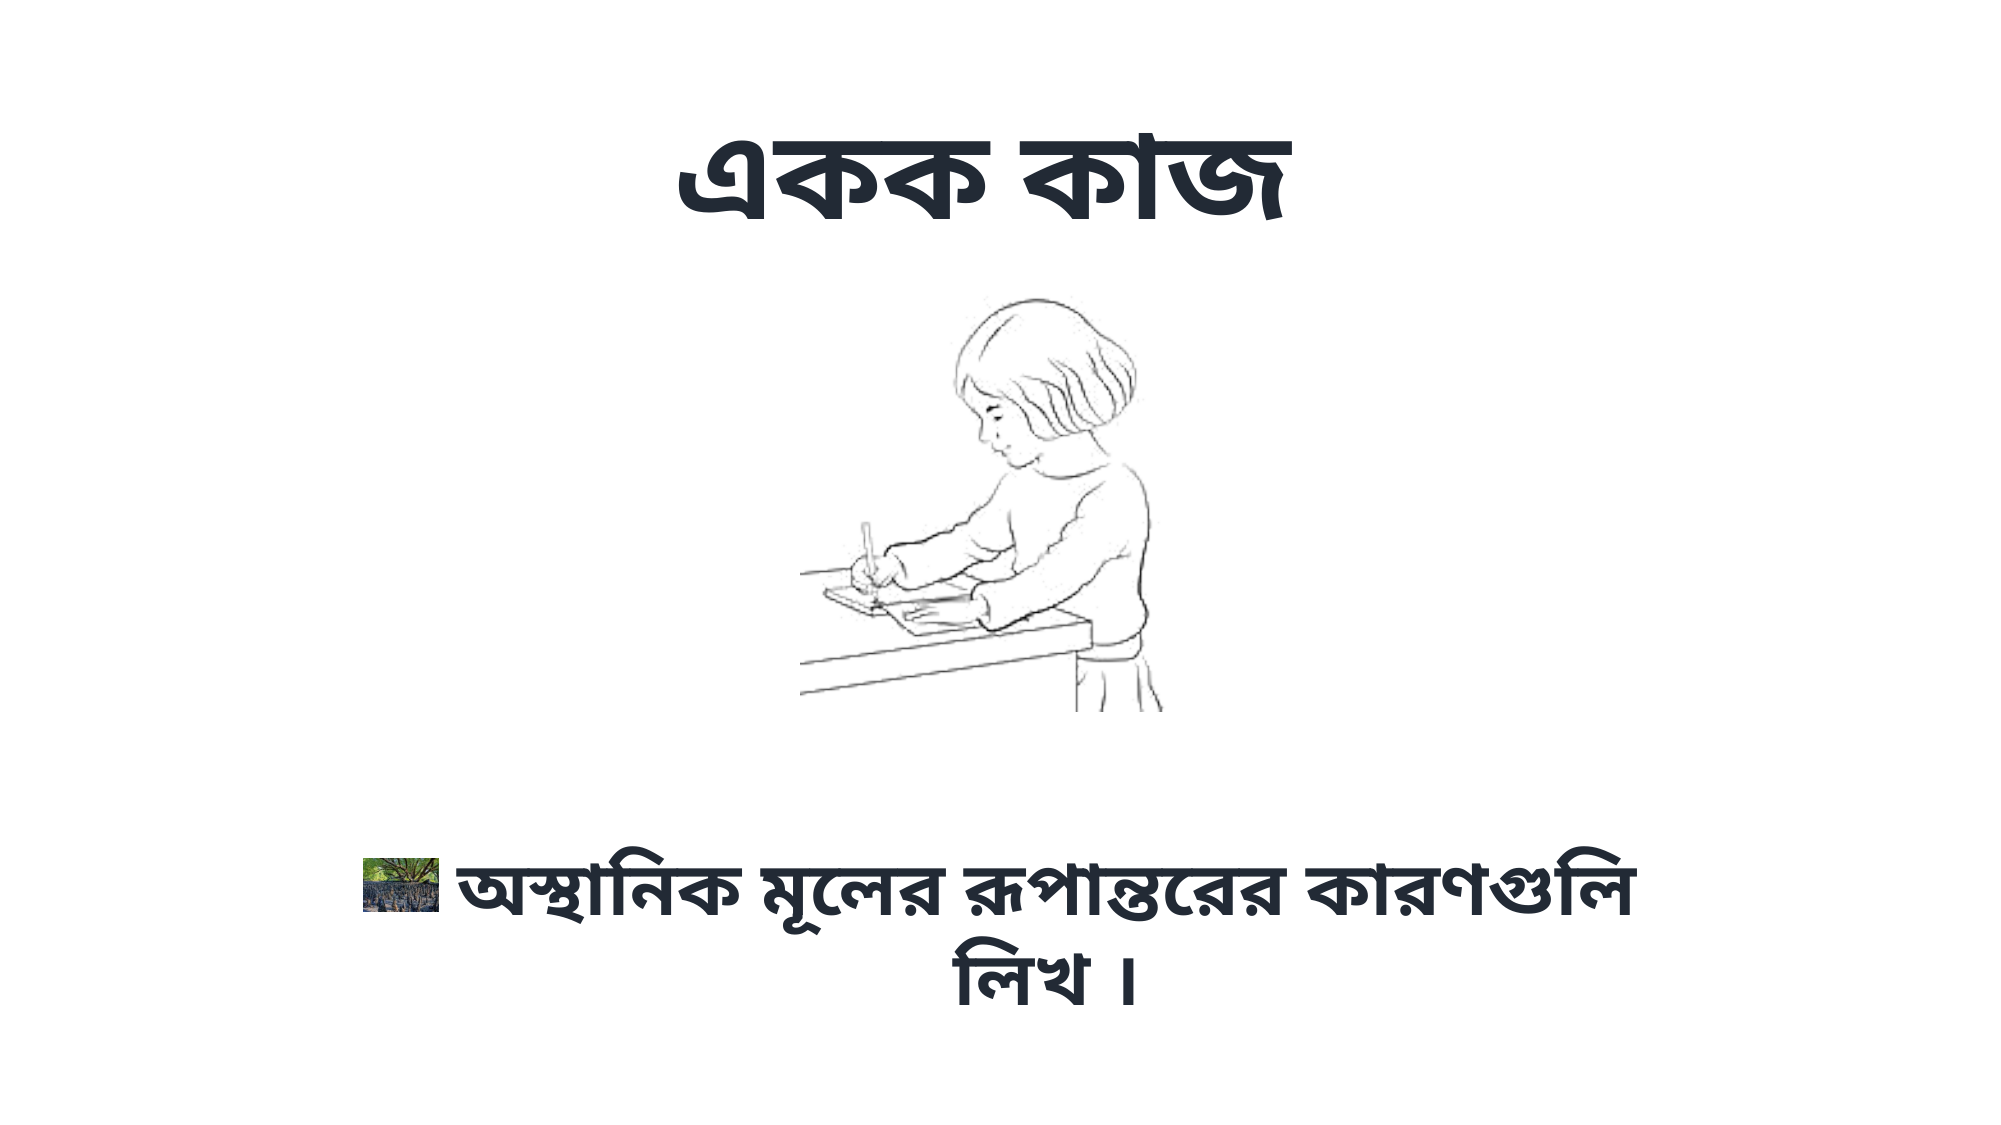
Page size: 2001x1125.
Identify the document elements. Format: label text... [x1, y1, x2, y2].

text_box অস্থানিক মূলের রূপান্তরের কারণগুলি লিখ । [328, 832, 1672, 1028]
picture [363, 858, 439, 912]
picture [799, 276, 1176, 712]
text_box একক কাজ [531, 86, 1469, 252]
